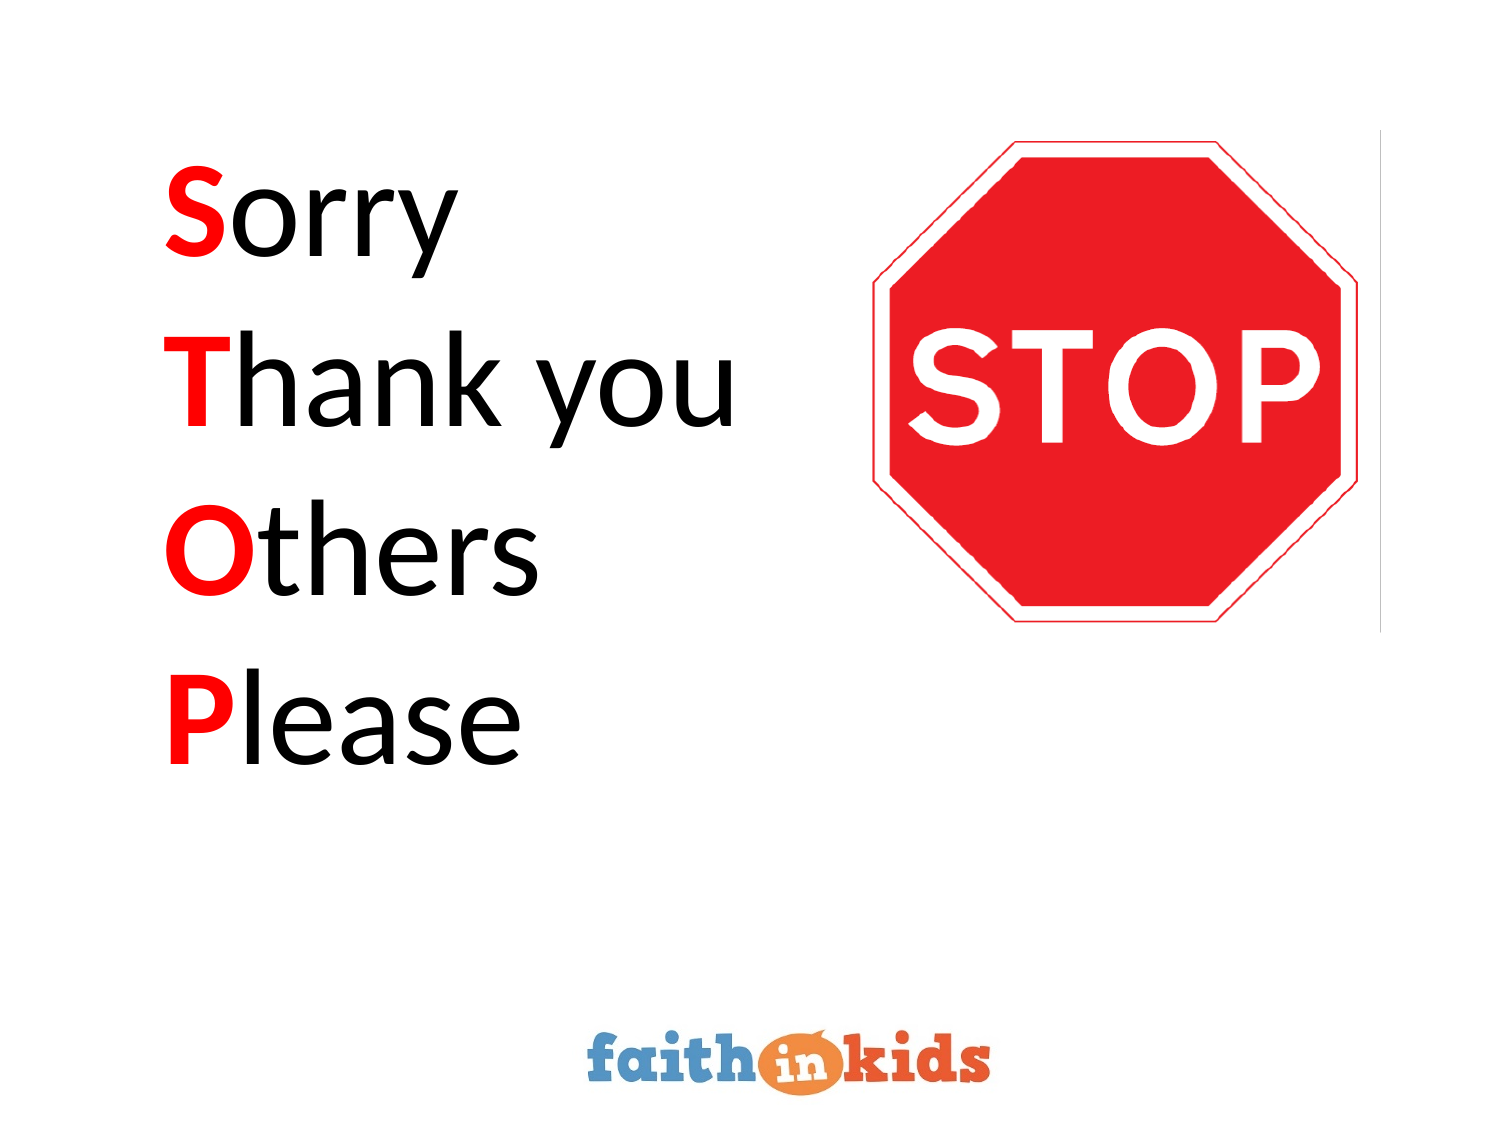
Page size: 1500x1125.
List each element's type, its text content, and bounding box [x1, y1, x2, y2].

list Sorry Thank you Others Please [155, 130, 1382, 846]
picture [852, 130, 1382, 634]
picture [572, 1013, 1004, 1105]
